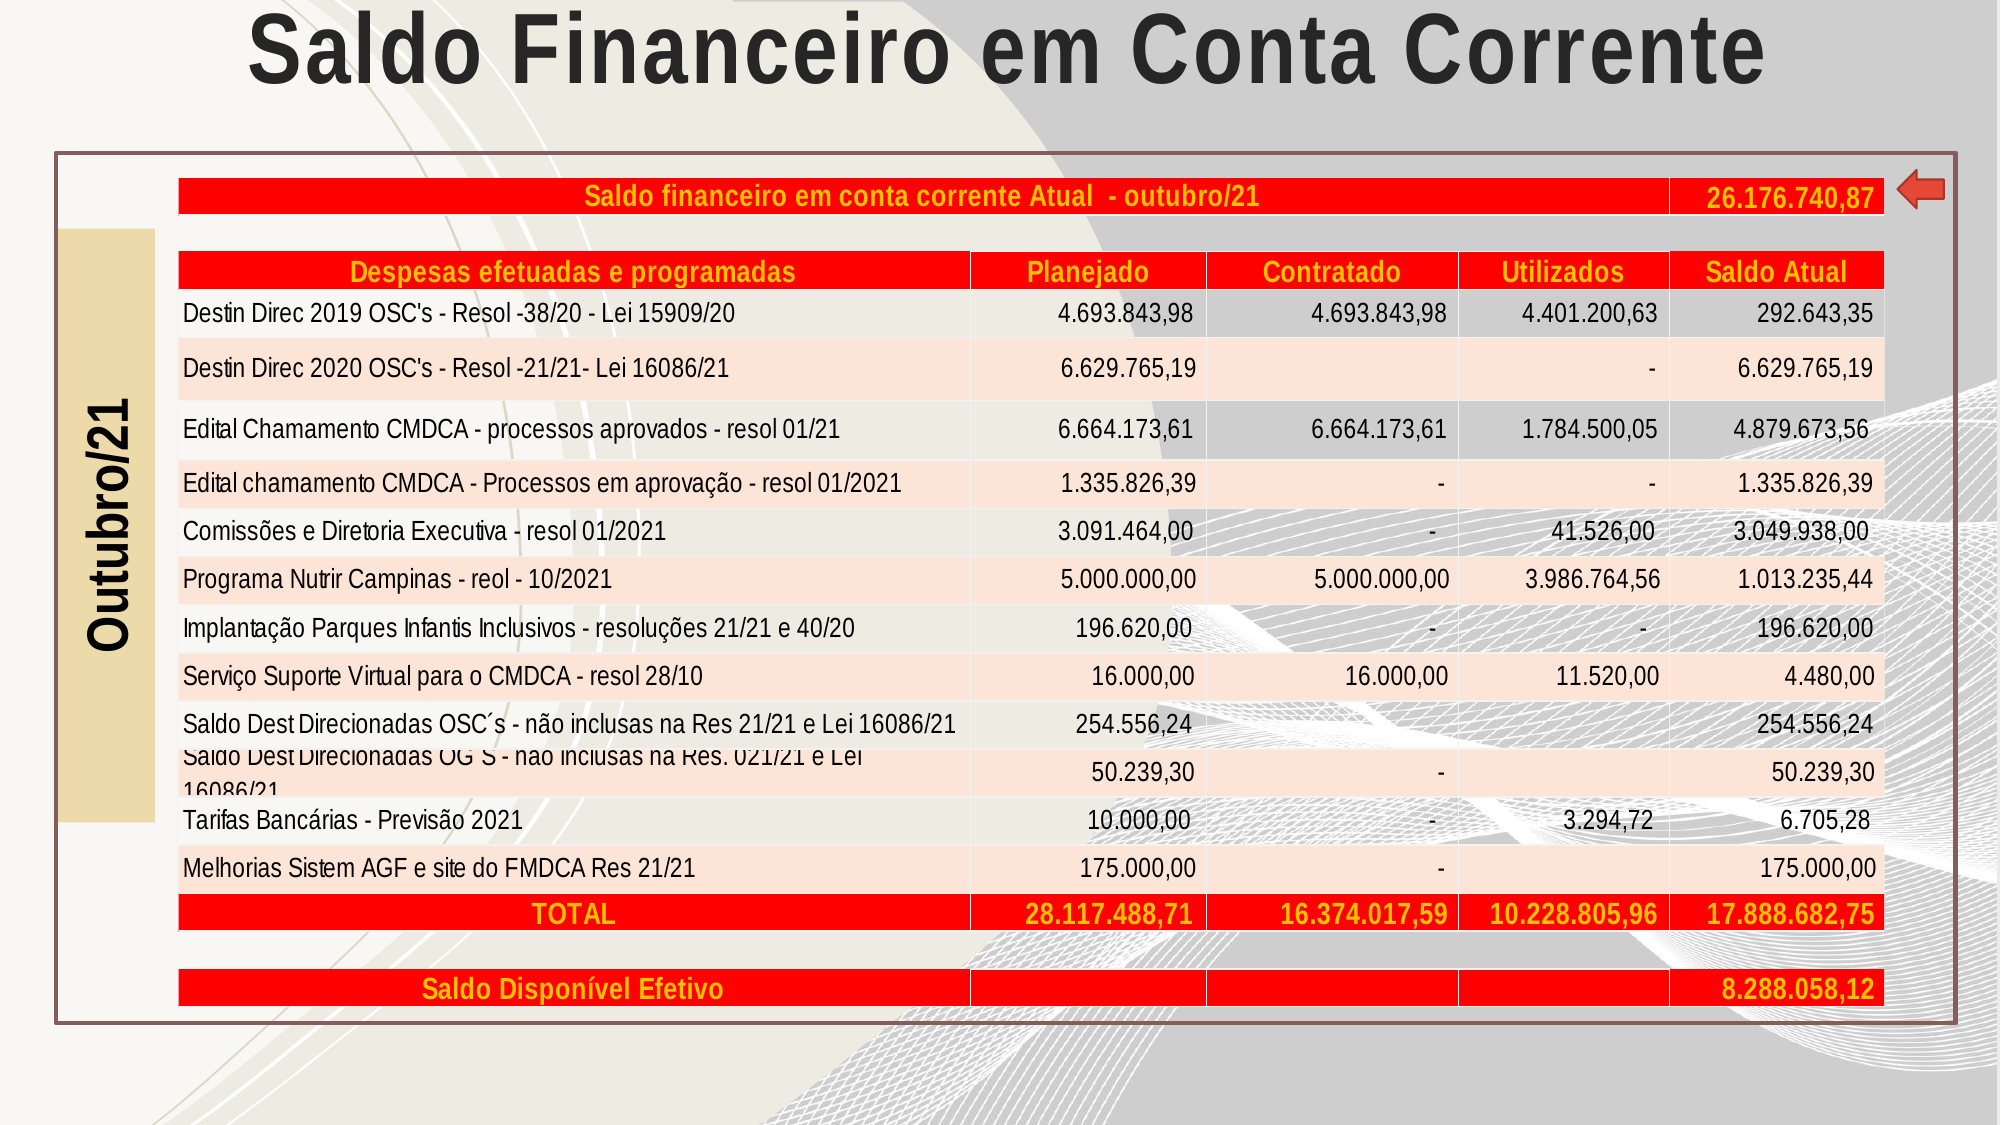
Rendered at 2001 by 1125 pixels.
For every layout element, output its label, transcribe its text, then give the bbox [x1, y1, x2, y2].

text_box [55, 152, 732, 1024]
title Saldo Financeiro em Conta Corrente [72, 0, 732, 119]
picture [176, 0, 1998, 1125]
